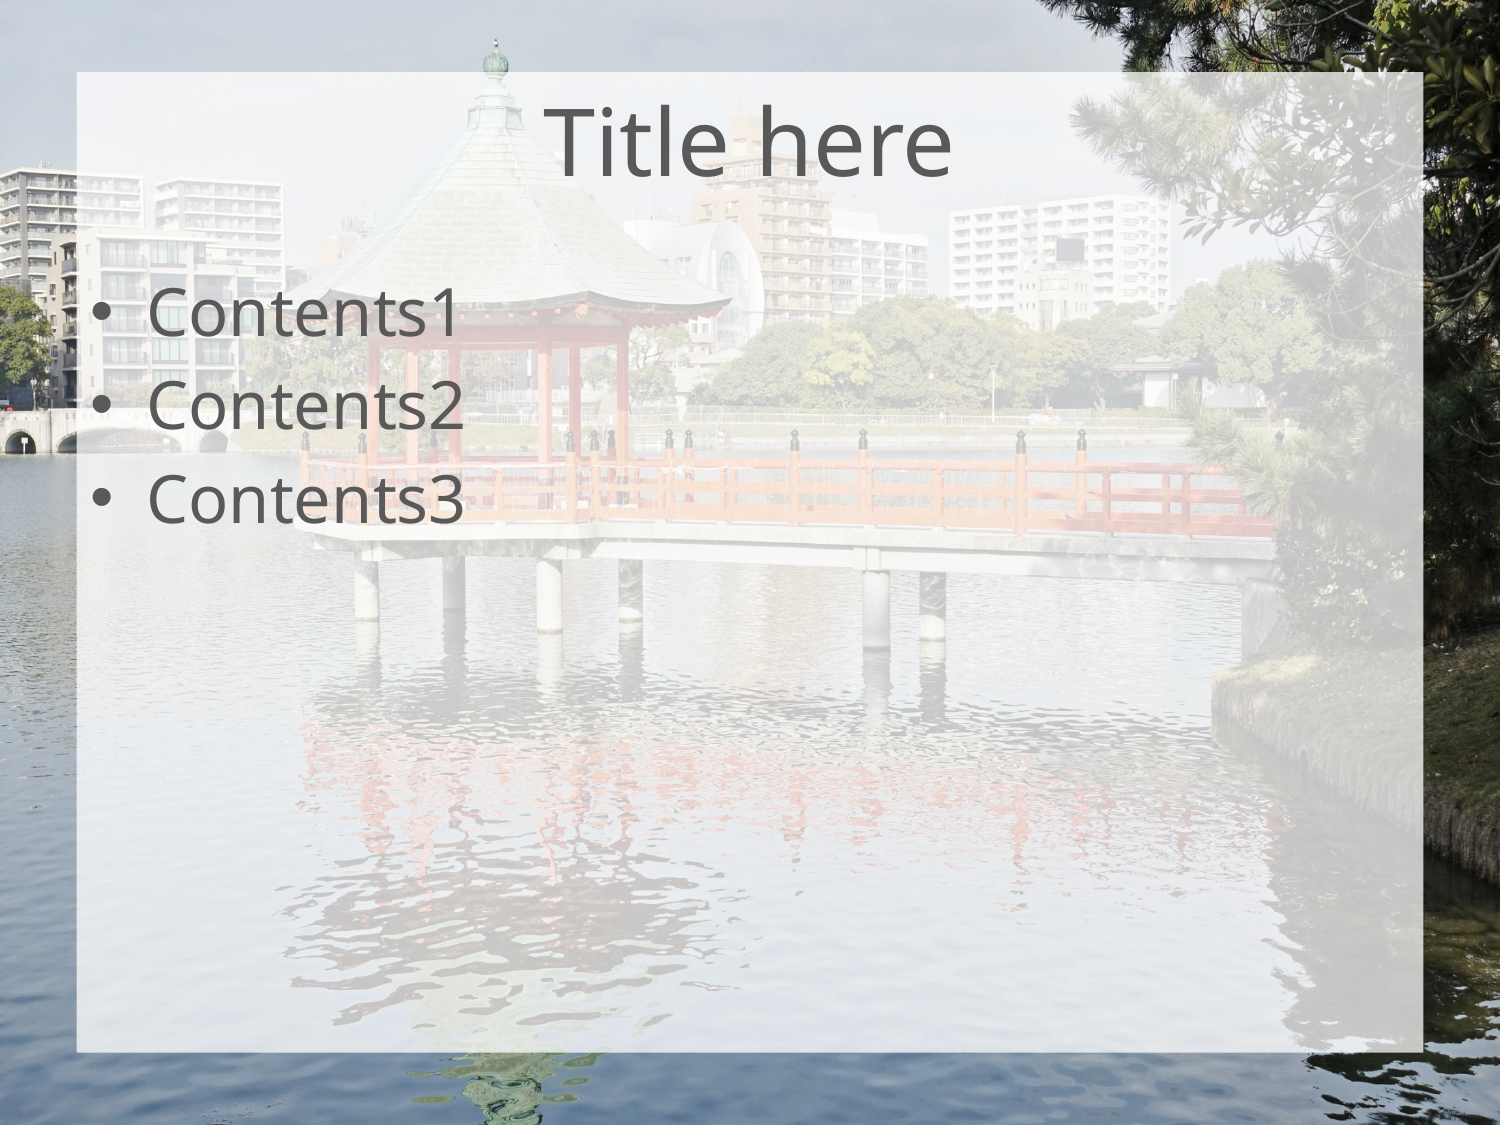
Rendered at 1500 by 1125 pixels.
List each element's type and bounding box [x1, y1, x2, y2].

text_box [0, 0, 1500, 1125]
